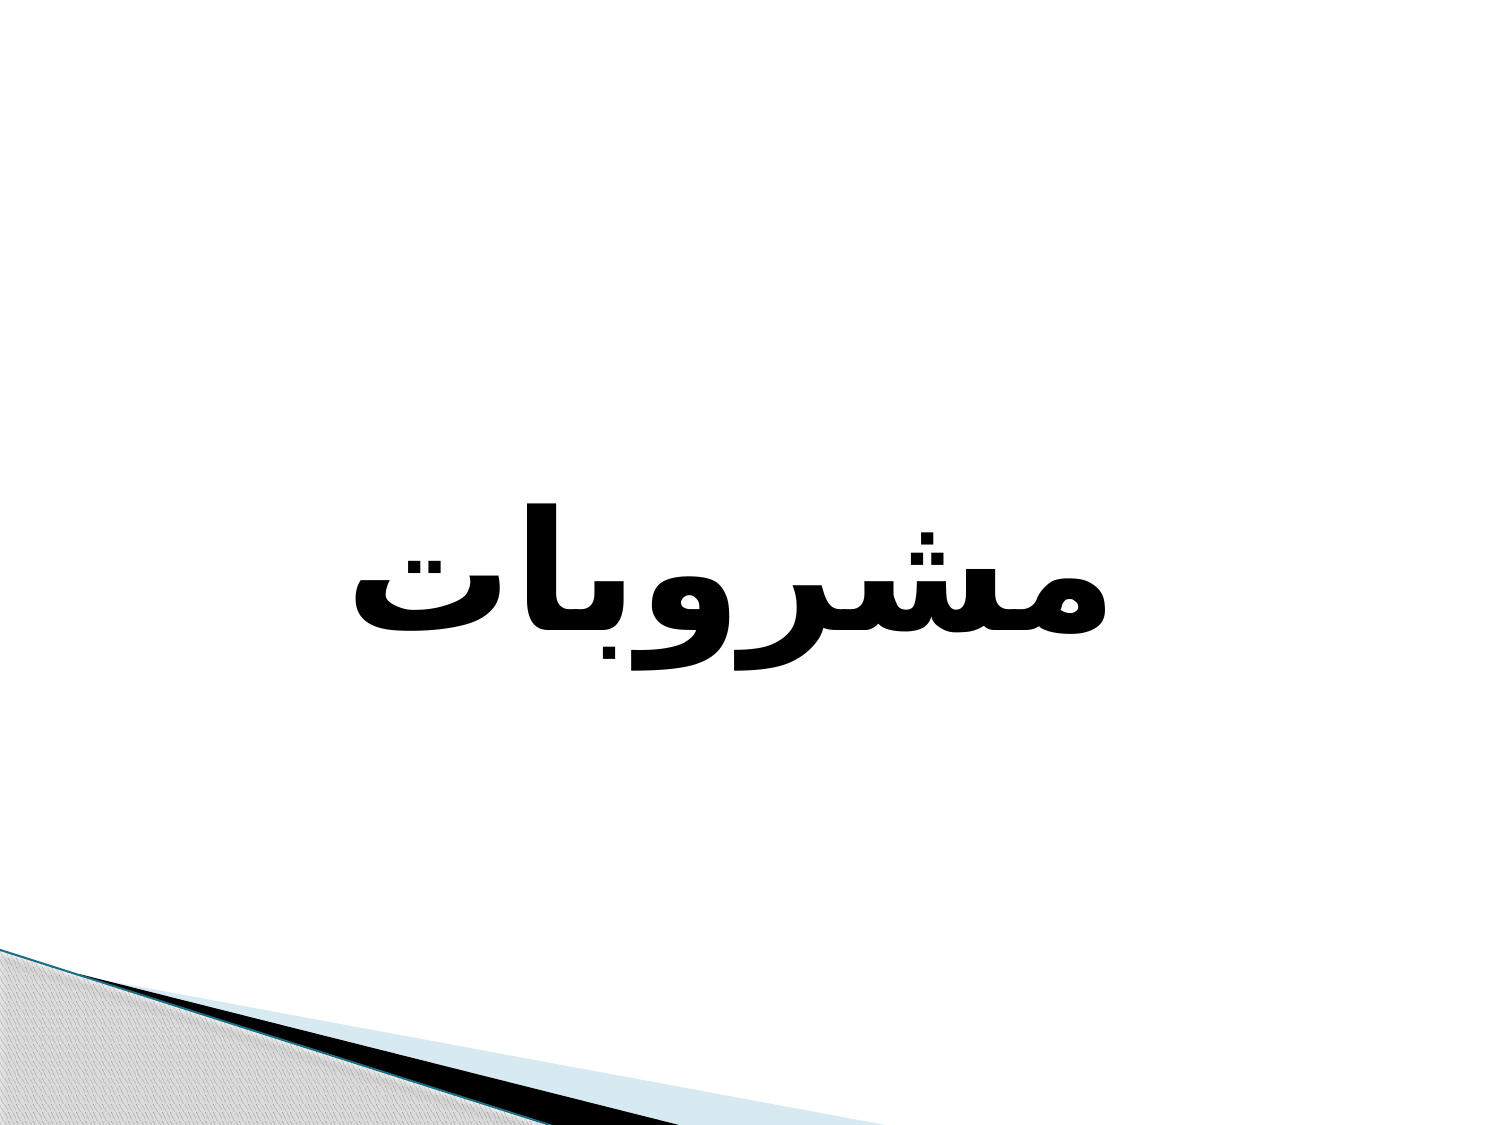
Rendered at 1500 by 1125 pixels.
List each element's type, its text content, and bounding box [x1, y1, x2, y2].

text_box مشروبات [171, 456, 1294, 671]
